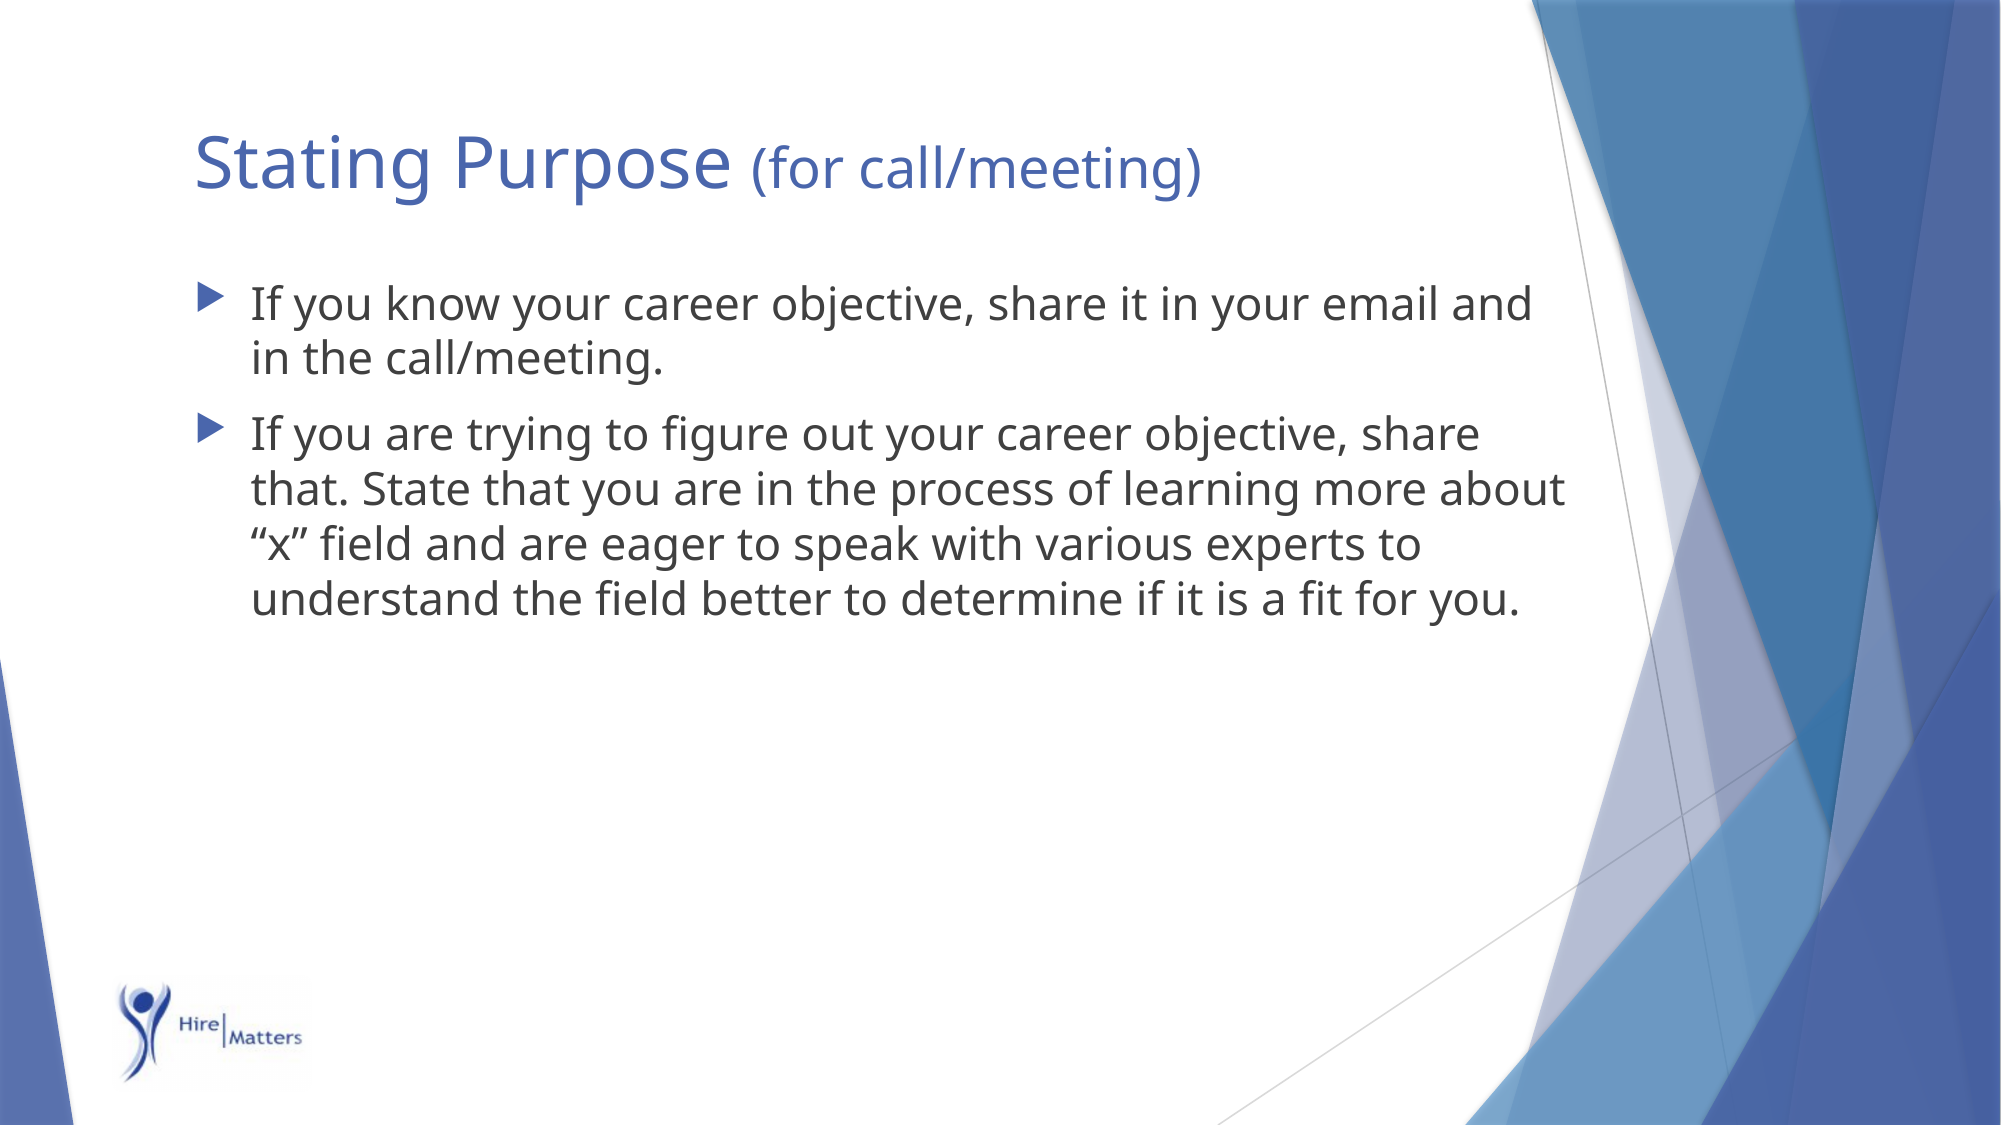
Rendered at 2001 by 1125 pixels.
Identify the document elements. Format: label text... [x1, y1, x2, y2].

list If you know your career objective, share it in your email and in the call/meeting. If you are trying to figure out your career objective, share that. State that you are in the process of learning more about “x” field and are eager to speak with various experts to understand the field better to determine if it is a fit for you. [179, 266, 1590, 673]
title Stating Purpose (for call/meeting) [179, 108, 1403, 233]
picture [110, 974, 313, 1094]
